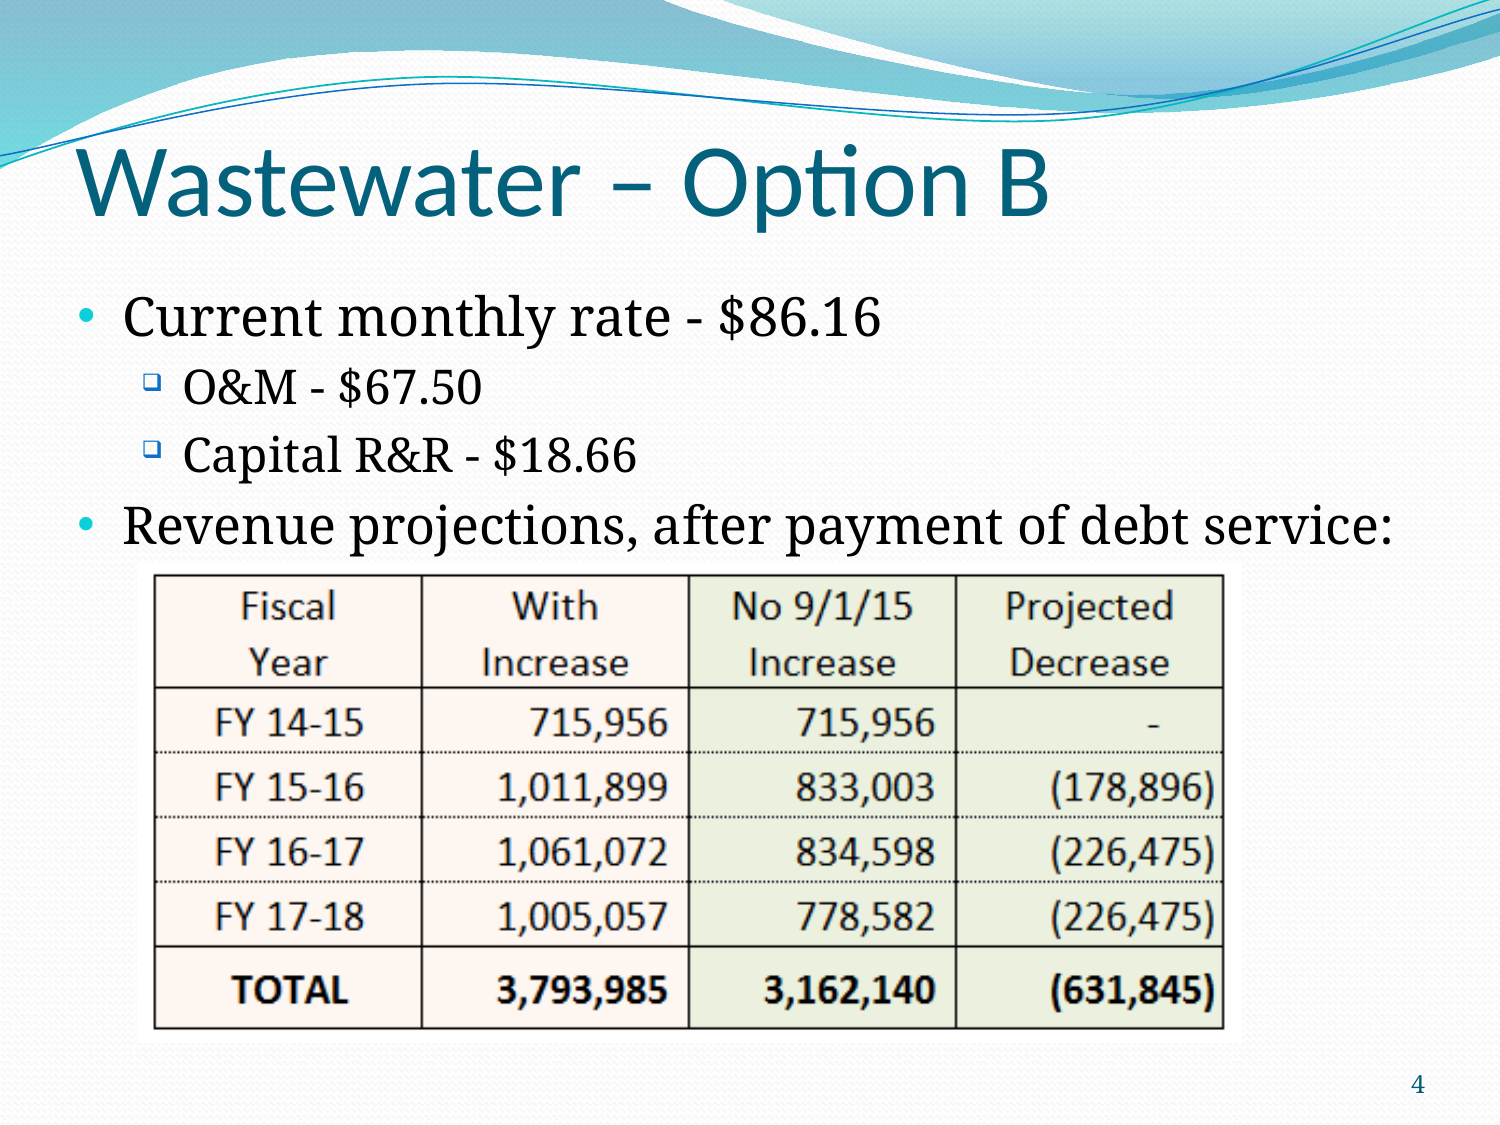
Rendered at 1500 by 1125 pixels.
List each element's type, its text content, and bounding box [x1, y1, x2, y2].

title Water Funding Options [1242, 564, 1247, 1025]
slide_number 4 [1299, 1042, 1425, 1103]
title Water Funding Options [130, 563, 137, 1025]
picture [137, 561, 1242, 1043]
list Current monthly rate - $86.16 O&M - $67.50 Capital R&R - $18.66 Revenue projections, after payment of debt service: [62, 275, 1450, 1025]
title Wastewater – Option B [75, 37, 1400, 238]
